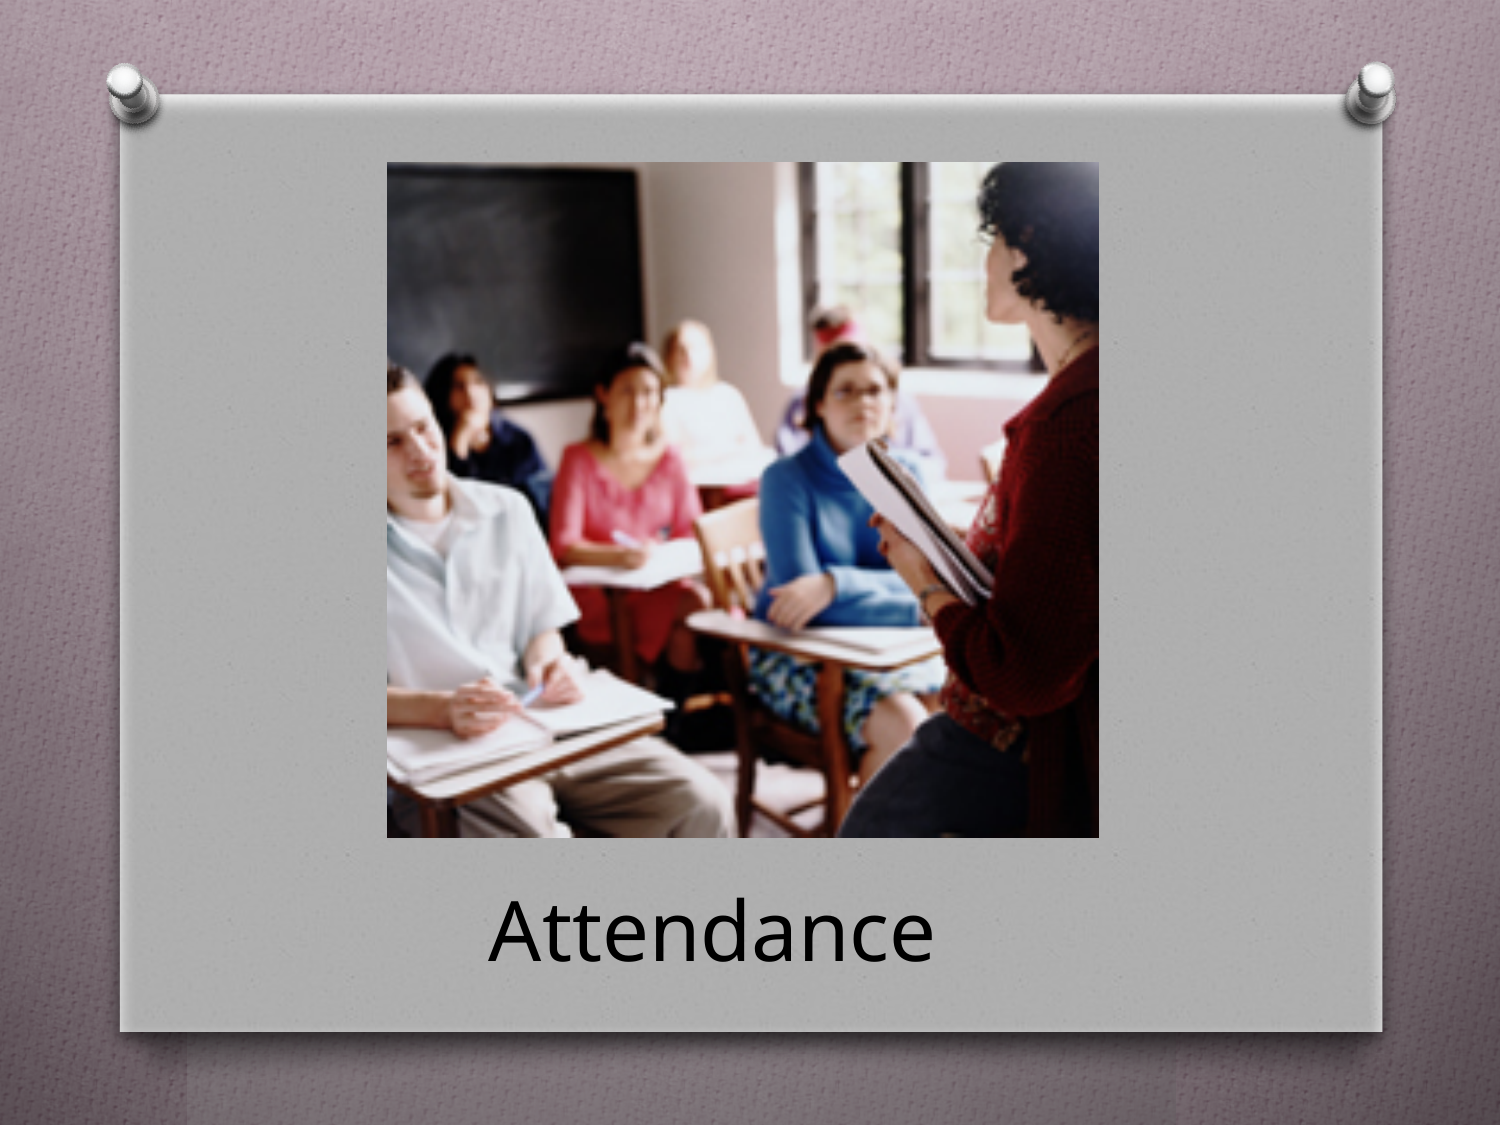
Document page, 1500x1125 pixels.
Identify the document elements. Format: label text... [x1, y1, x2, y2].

picture [1317, 35, 1439, 156]
picture [75, 29, 198, 153]
title Attendance [200, 862, 1226, 986]
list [387, 162, 1099, 838]
